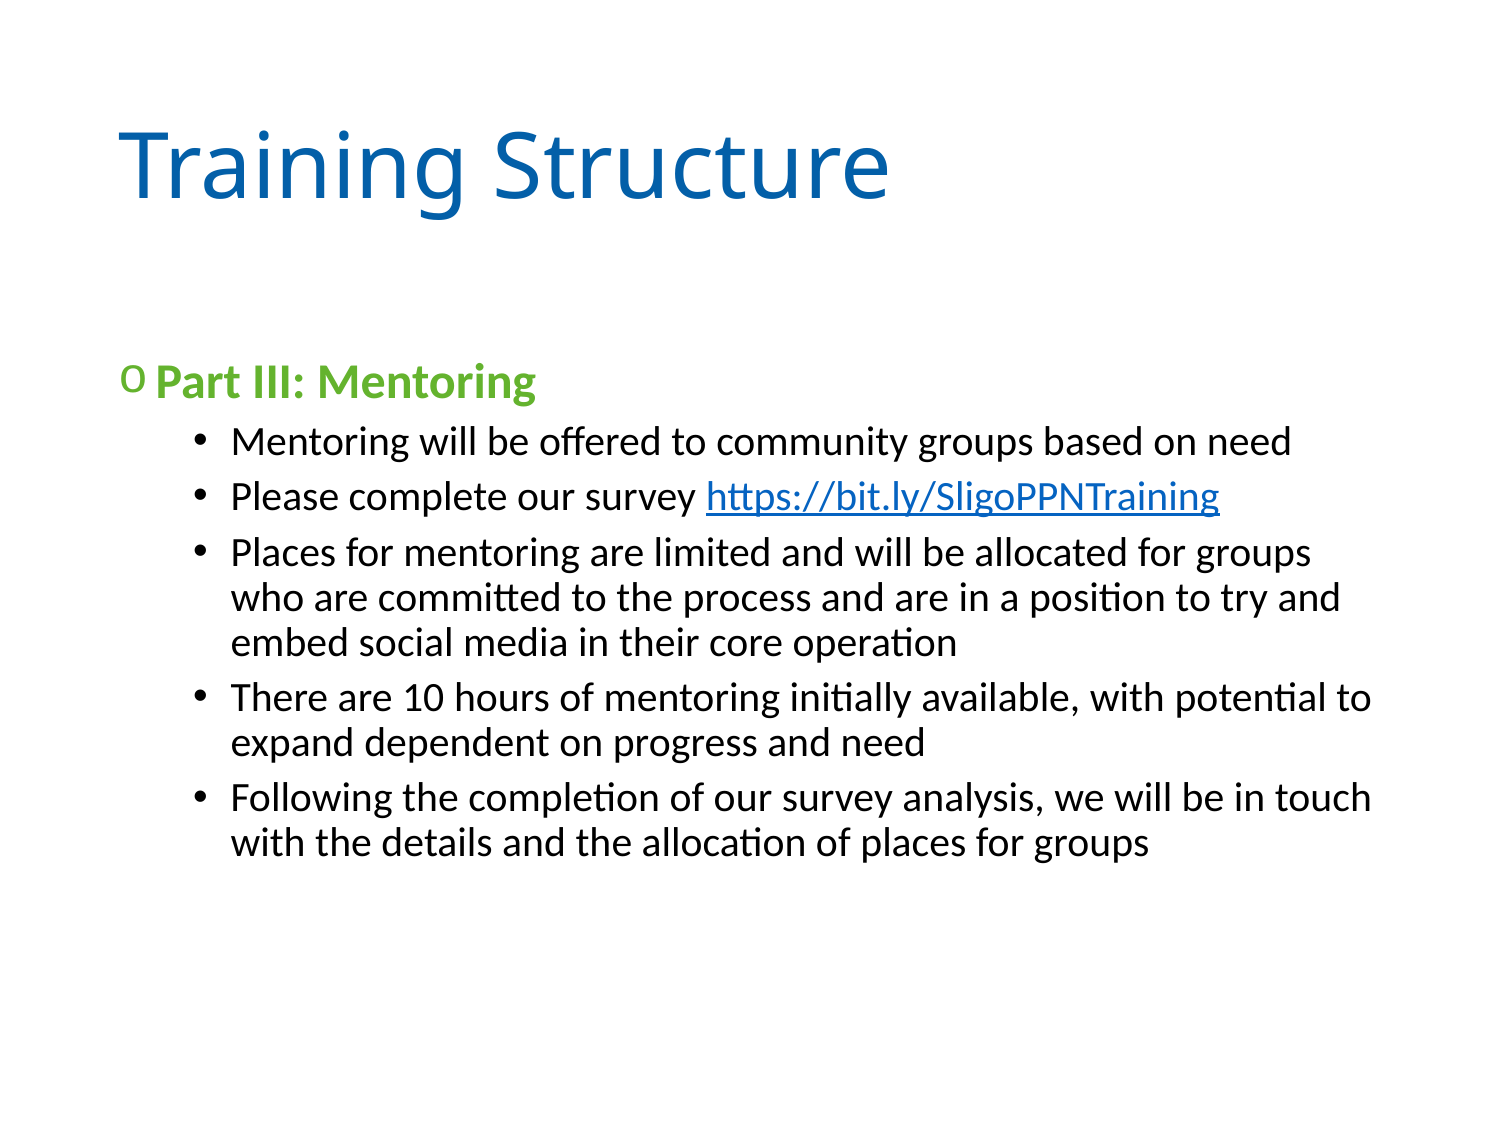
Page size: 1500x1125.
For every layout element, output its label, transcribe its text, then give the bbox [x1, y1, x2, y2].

list Part III: Mentoring Mentoring will be offered to community groups based on need Please complete our survey https://bit.ly/SligoPPNTraining Places for mentoring are limited and will be allocated for groups who are committed to the process and are in a position to try and embed social media in their core operation There are 10 hours of mentoring initially available, with potential to expand dependent on progress and need Following the completion of our survey analysis, we will be in touch with the details and the allocation of places for groups [103, 299, 1397, 1014]
title Training Structure [103, 59, 1397, 278]
